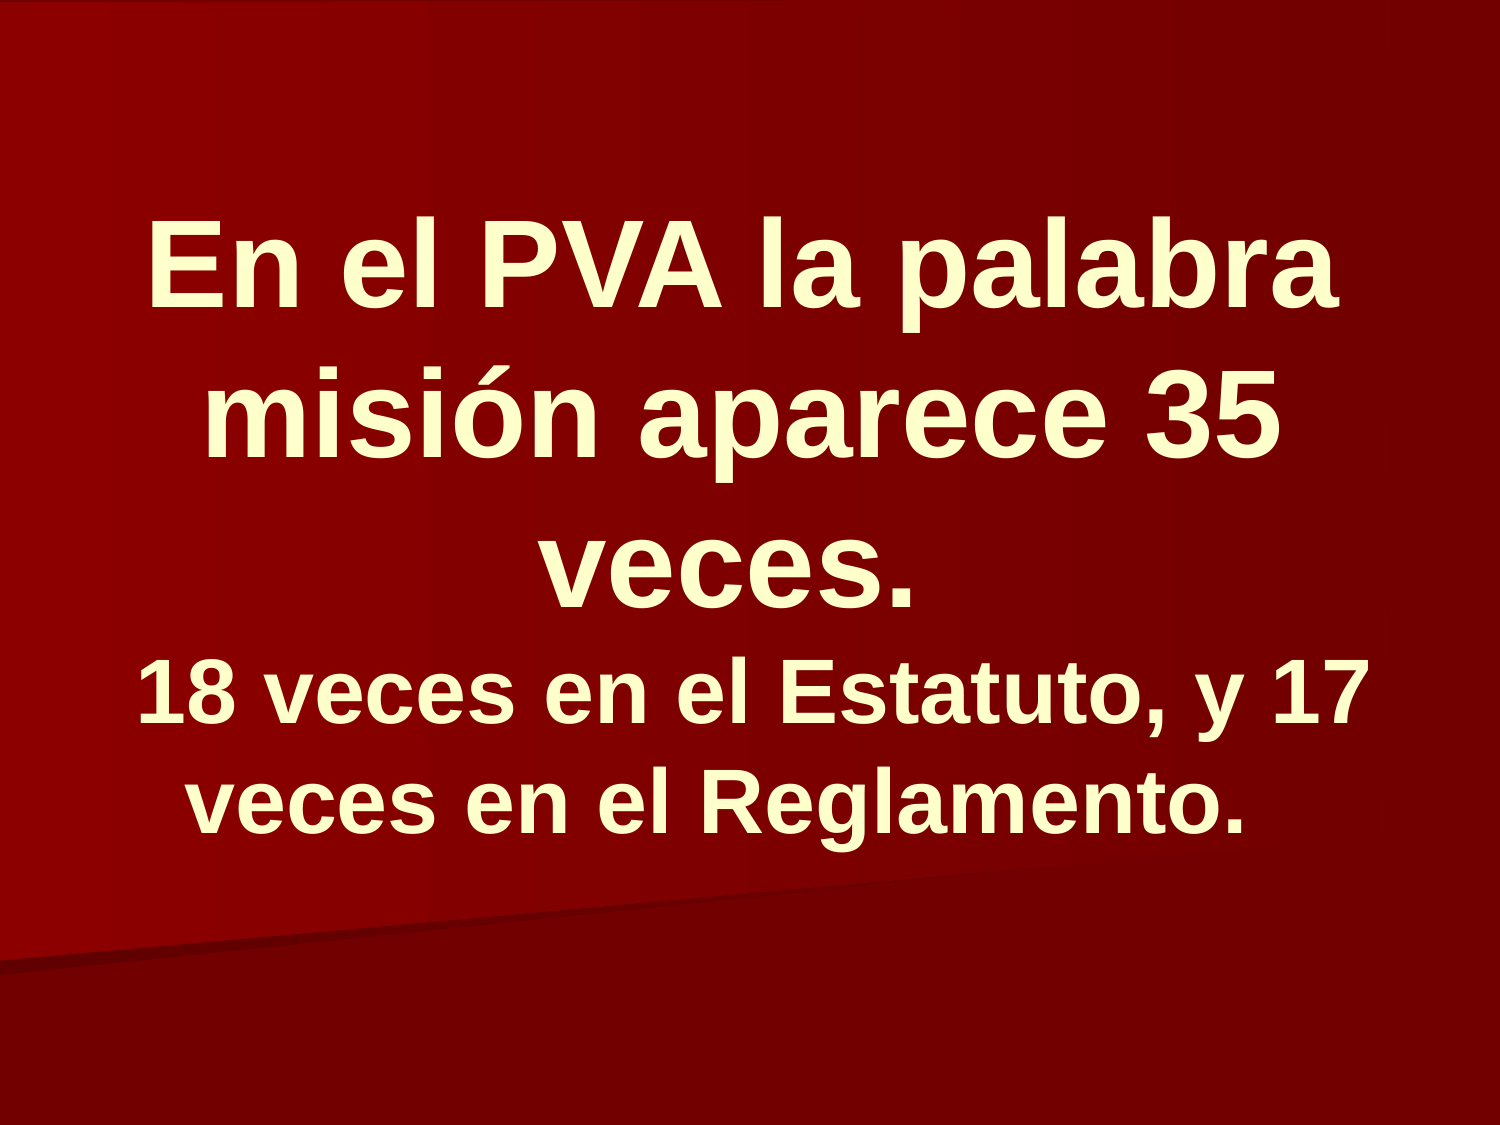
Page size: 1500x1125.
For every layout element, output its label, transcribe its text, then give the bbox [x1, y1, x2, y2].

text_box En el PVA la palabra misión aparece 35 veces. 18 veces en el Estatuto, y 17 veces en el Reglamento. [74, 174, 1410, 985]
